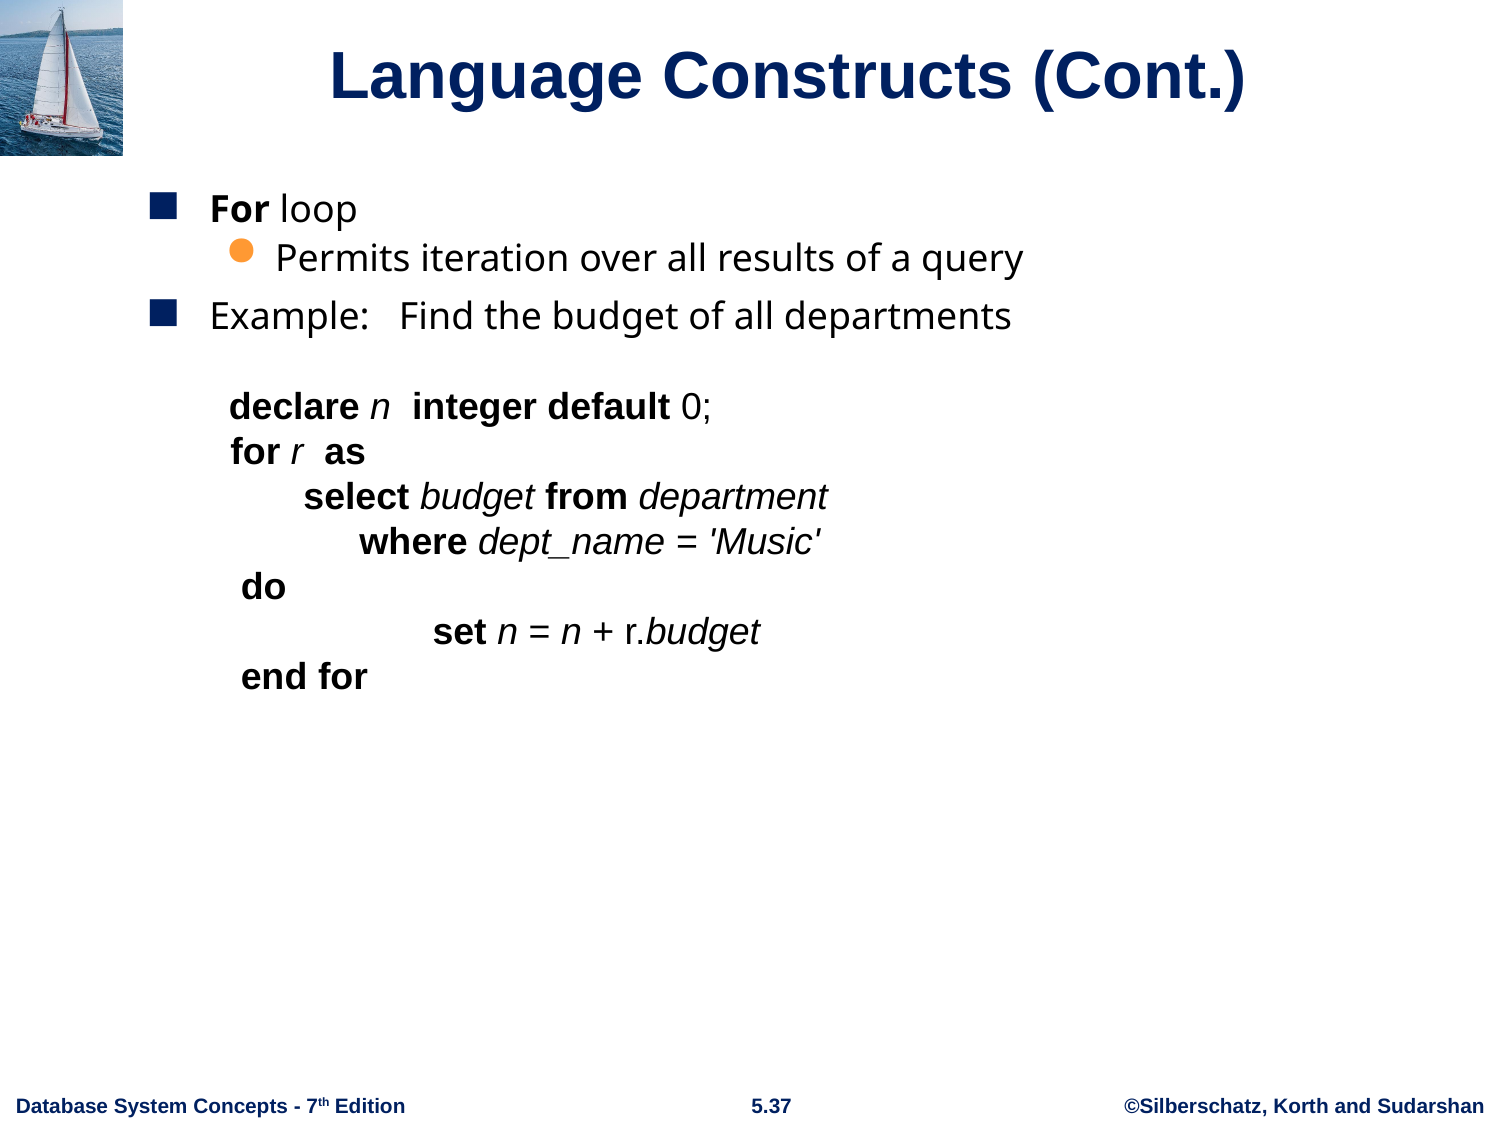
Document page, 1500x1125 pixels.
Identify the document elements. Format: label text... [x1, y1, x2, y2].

picture [0, 0, 123, 156]
list For loop Permits iteration over all results of a query Example: Find the budget of all departments declare n integer default 0; for r as select budget from department where dept_name = 'Music' do set n = n + r.budget end for [138, 186, 1395, 991]
title Language Constructs (Cont.) [125, 18, 1452, 120]
